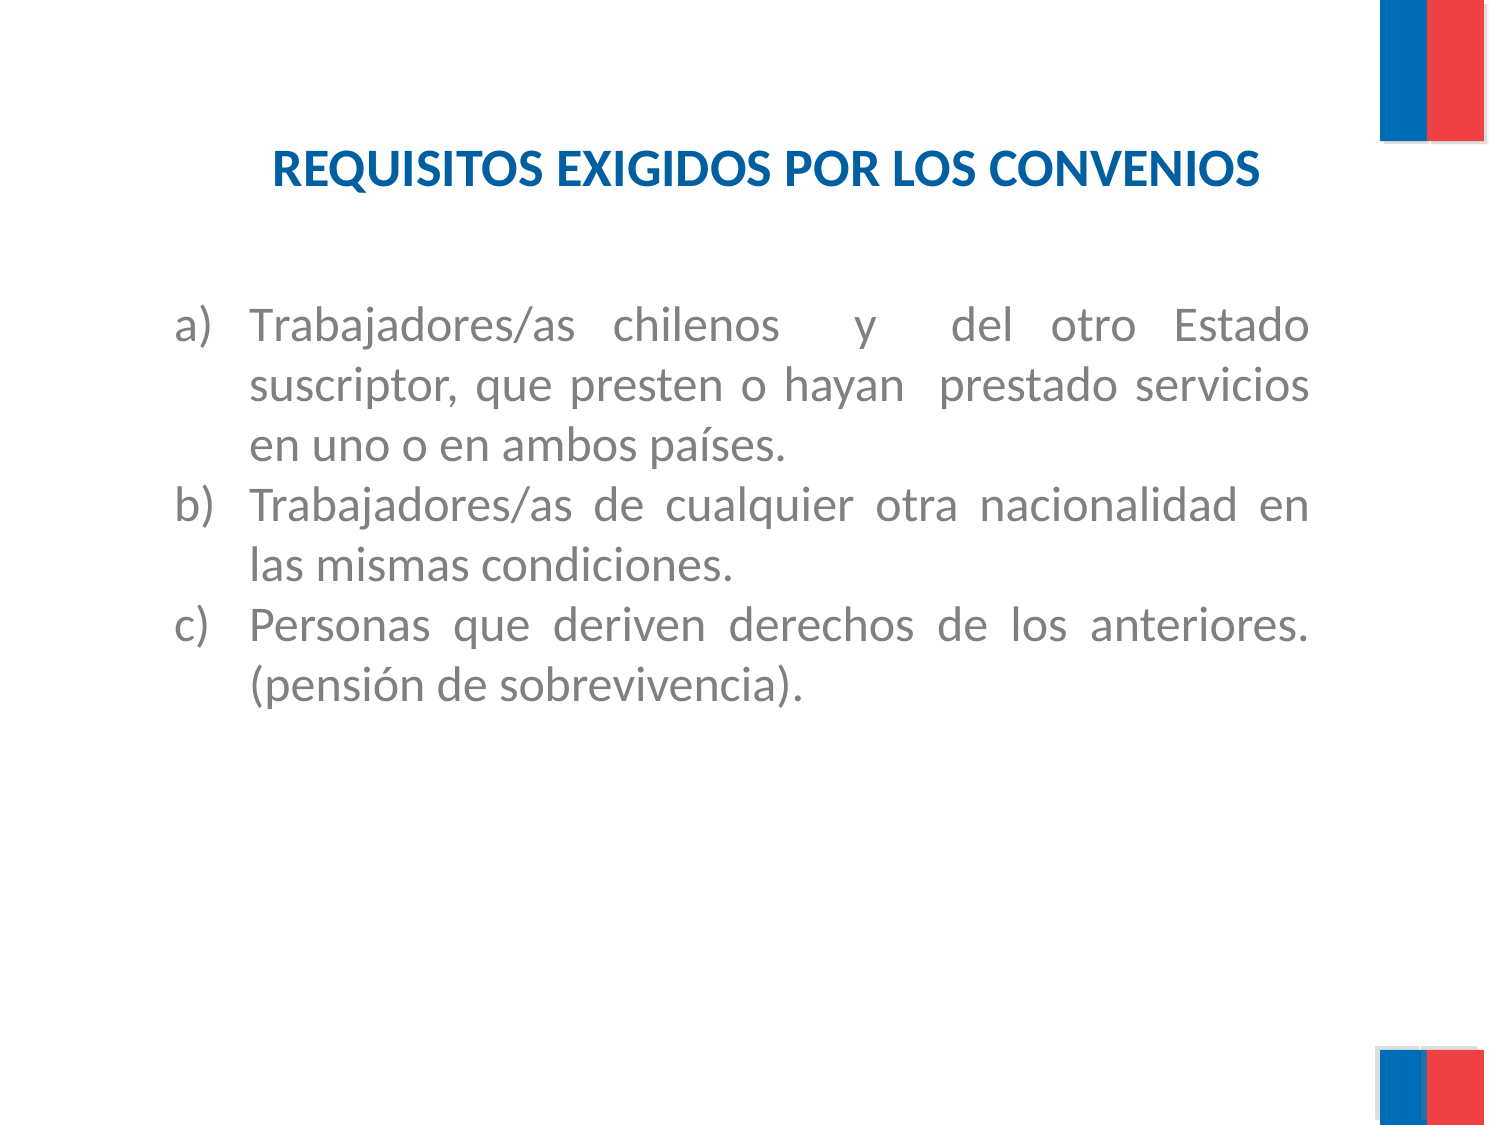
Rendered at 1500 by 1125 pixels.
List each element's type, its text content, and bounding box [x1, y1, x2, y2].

text_box Trabajadores/as chilenos y del otro Estado suscriptor, que presten o hayan prestado servicios en uno o en ambos países. Trabajadores/as de cualquier otra nacionalidad en las mismas condiciones. Personas que deriven derechos de los anteriores. (pensión de sobrevivencia). [159, 224, 1326, 719]
text_box REQUISITOS EXIGIDOS POR LOS CONVENIOS [135, 125, 1400, 224]
